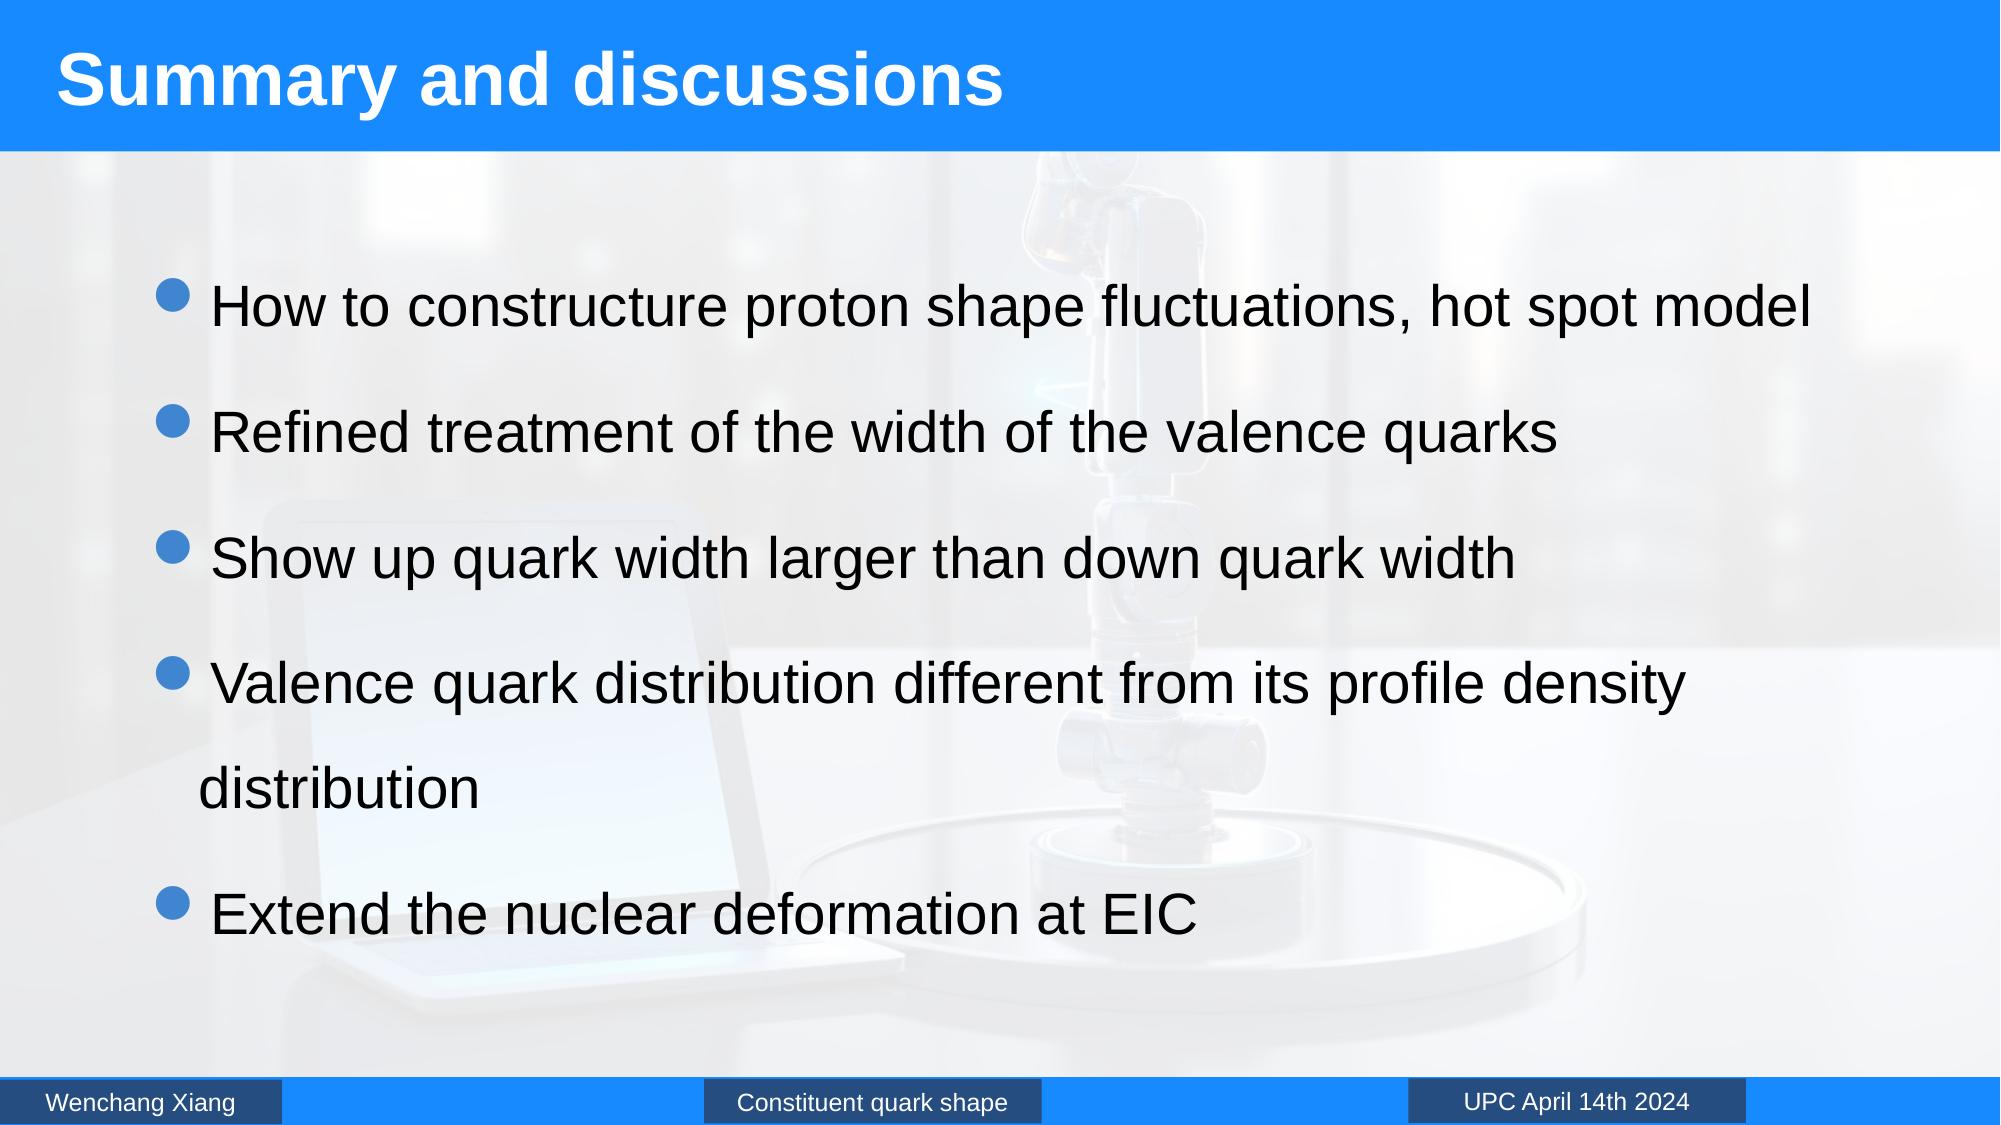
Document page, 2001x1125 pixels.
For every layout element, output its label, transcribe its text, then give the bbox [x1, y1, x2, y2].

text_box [0, 1077, 2000, 1125]
list How to constructure proton shape fluctuations, hot spot model Refined treatment of the width of the valence quarks Show up quark width larger than down quark width Valence quark distribution different from its profile density distribution Extend the nuclear deformation at EIC [136, 225, 1919, 1053]
title Summary and discussions [0, 0, 2000, 152]
